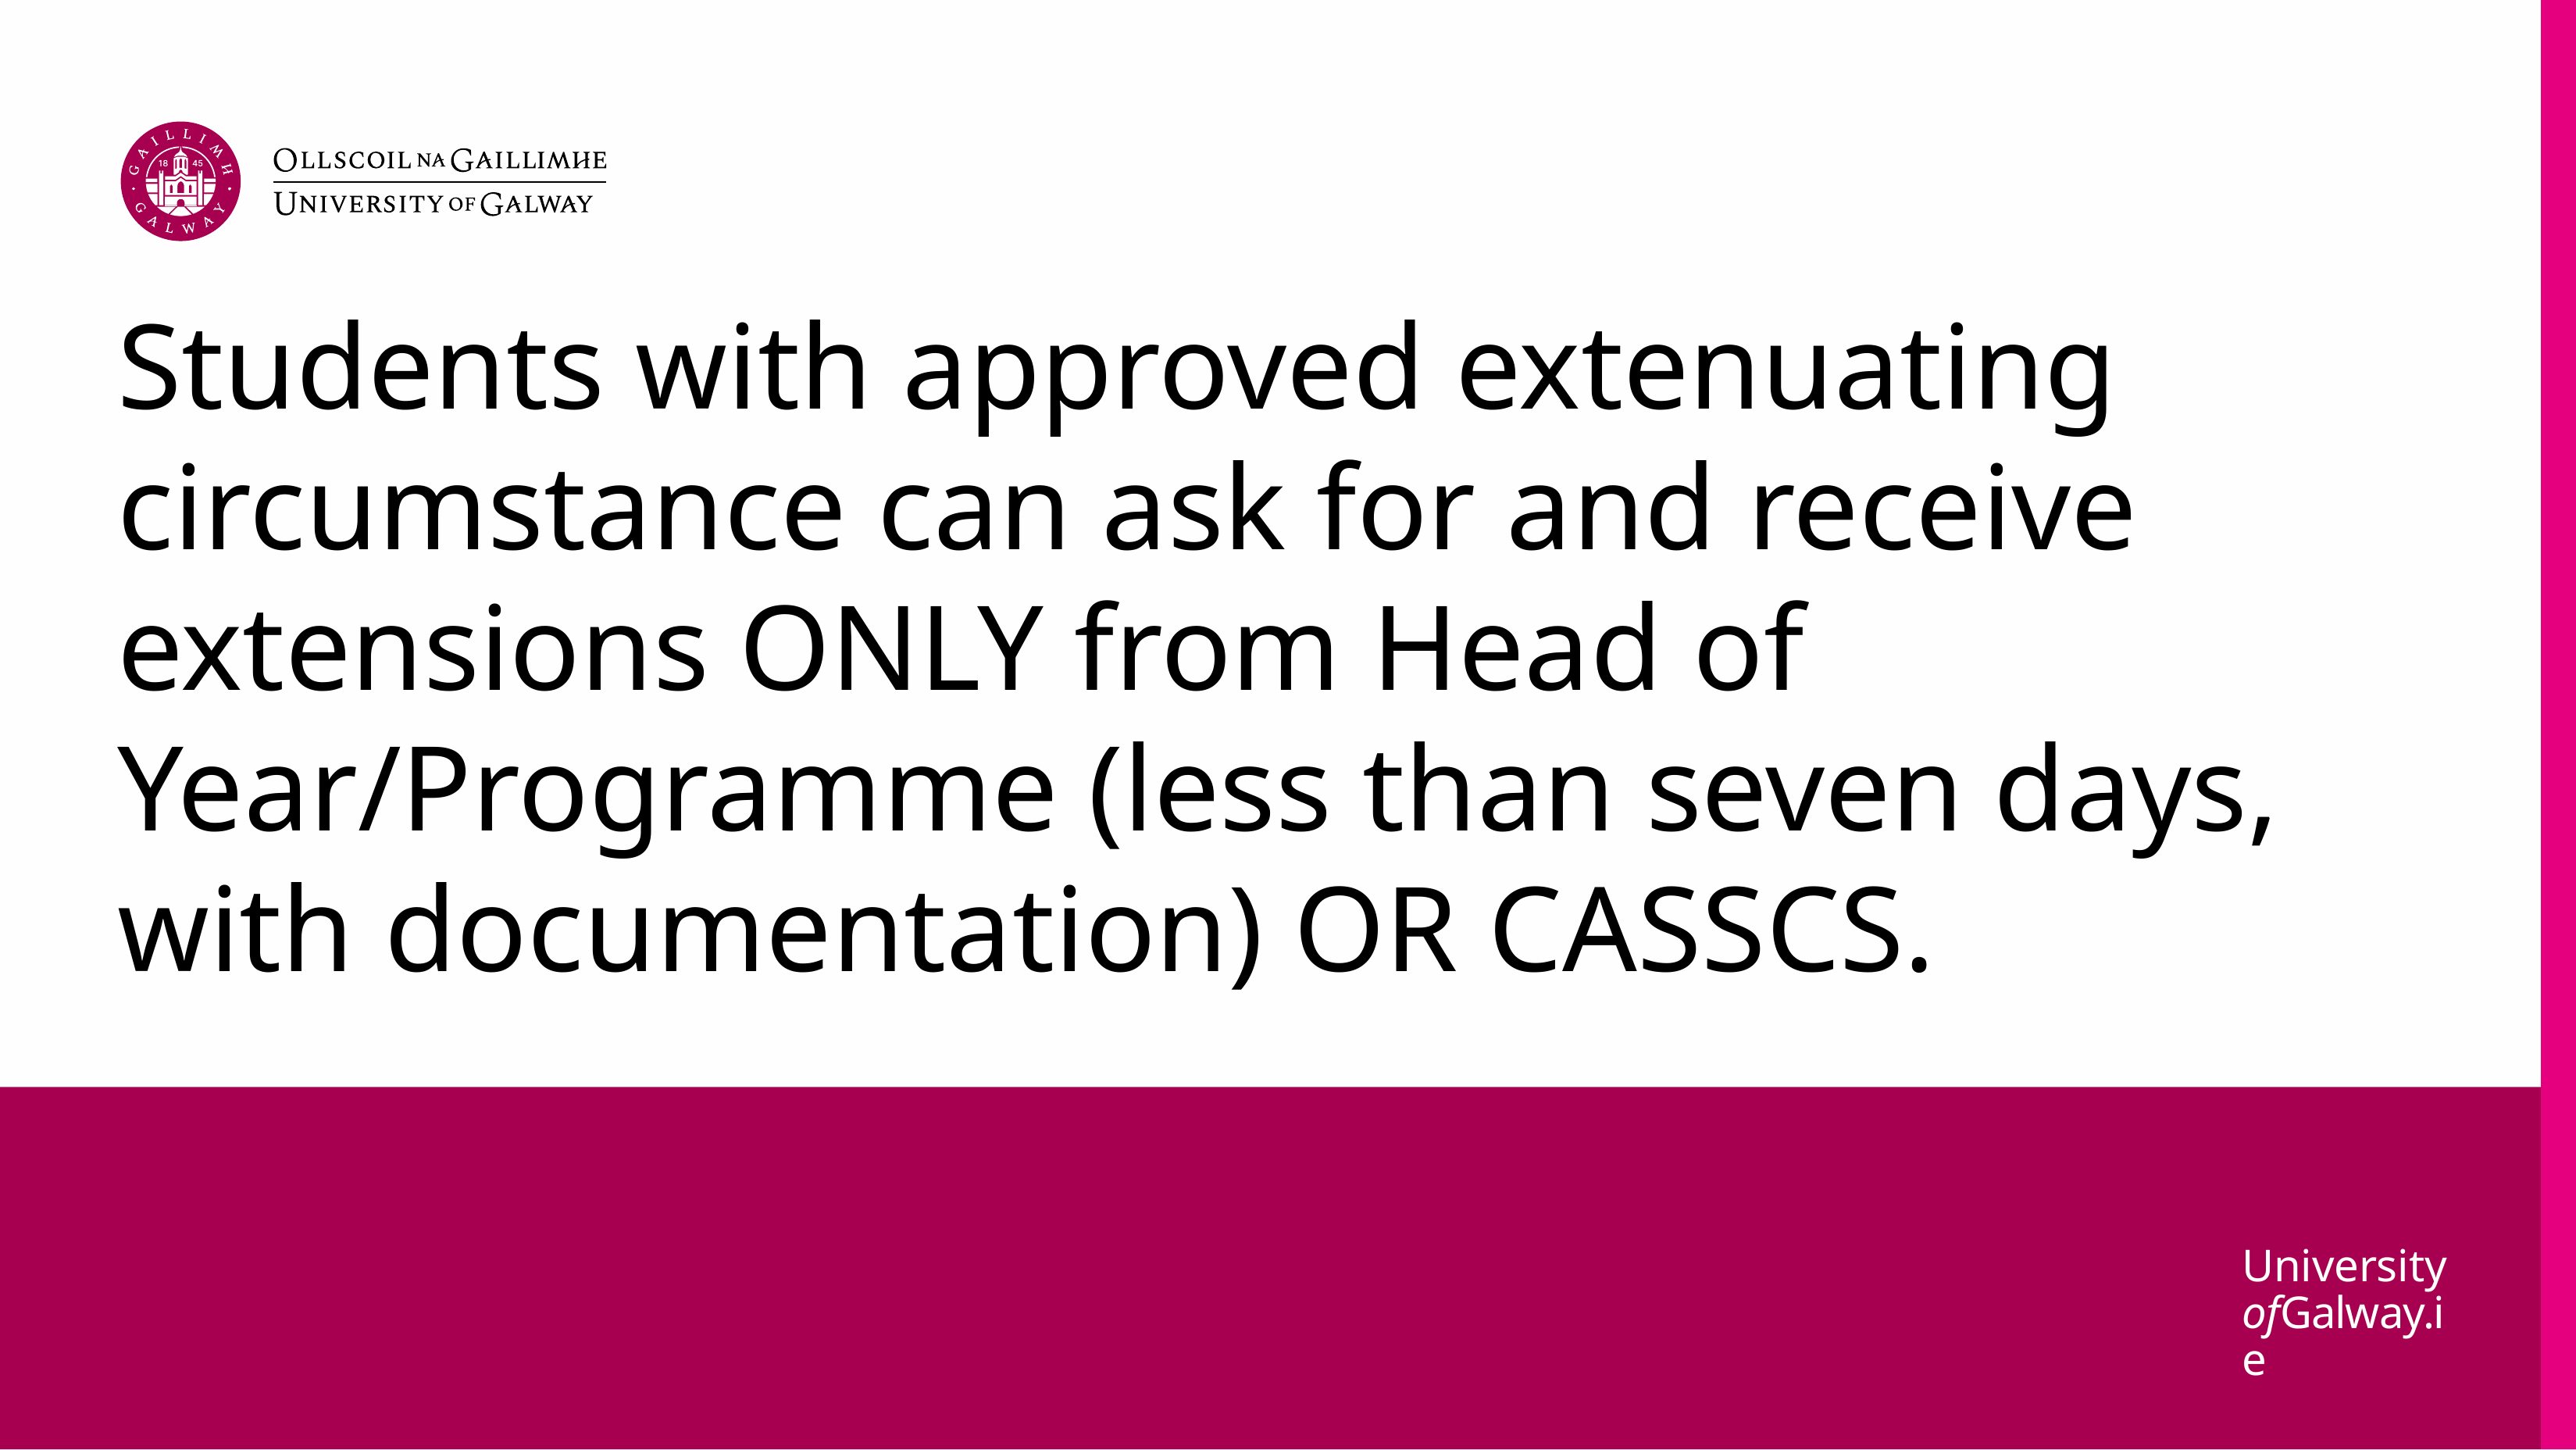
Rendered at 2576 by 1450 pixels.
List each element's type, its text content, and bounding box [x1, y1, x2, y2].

title Students with approved extenuating circumstance can ask for and receive extensions ONLY from Head of Year/Programme (less than seven days, with documentation) OR CASSCS. [105, 285, 2471, 770]
